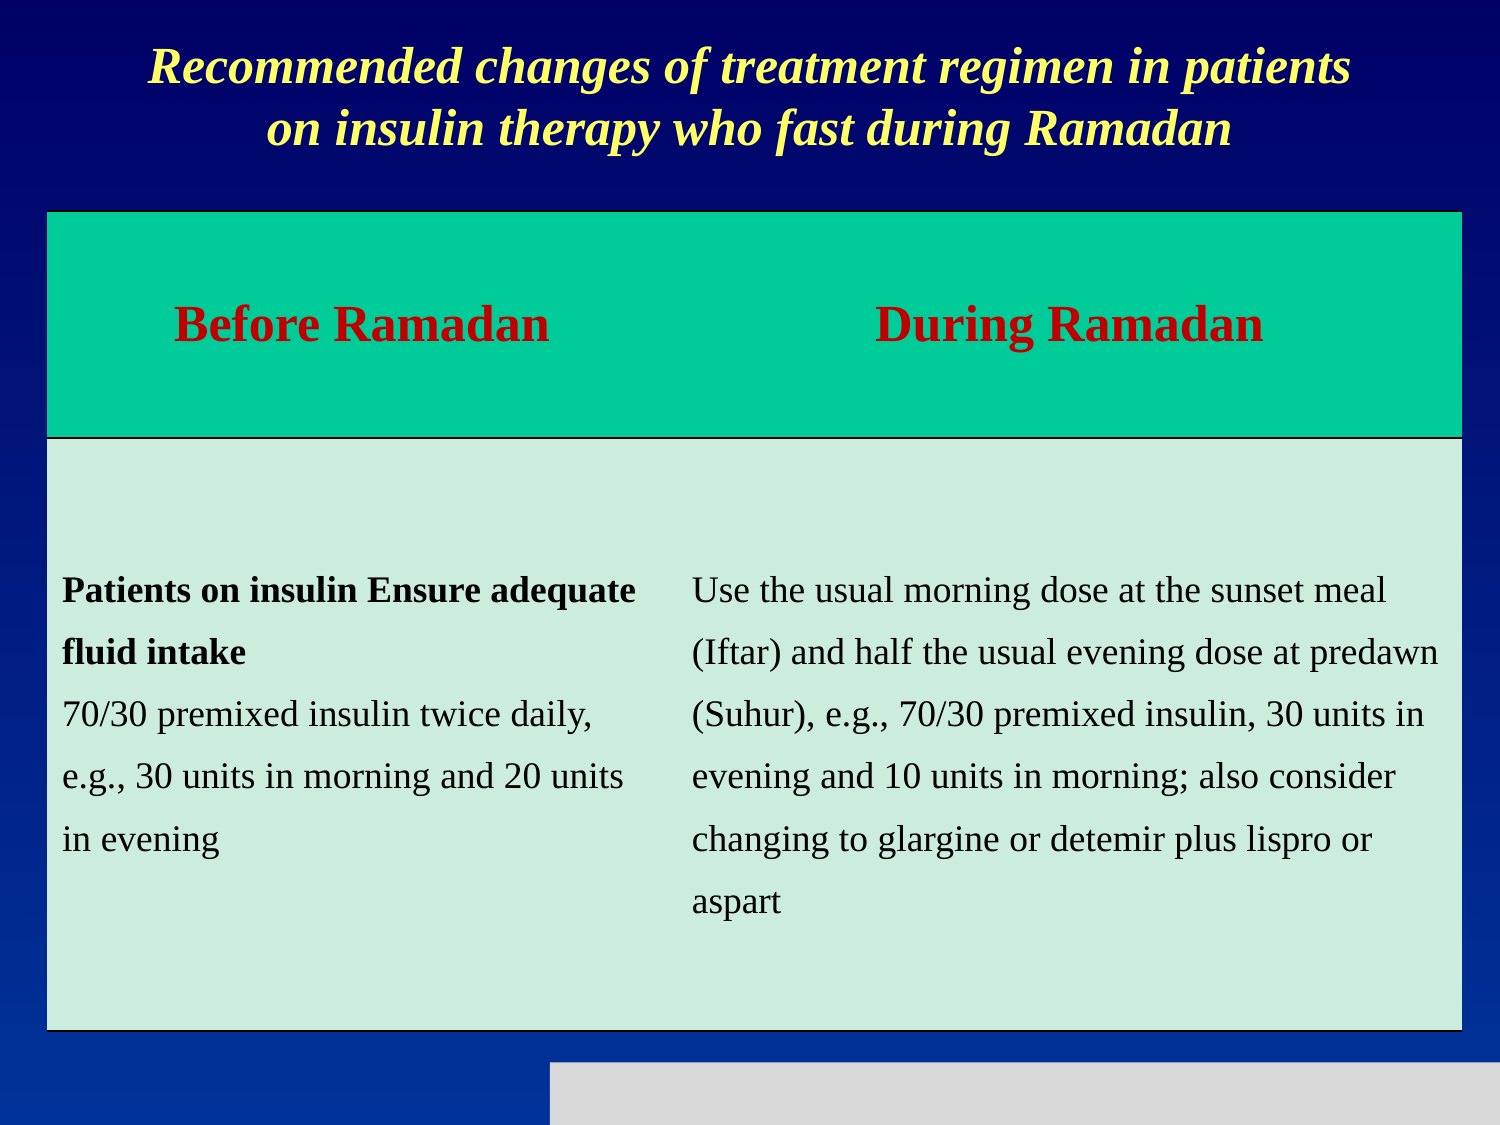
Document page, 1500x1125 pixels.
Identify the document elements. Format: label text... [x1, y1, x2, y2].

table_cell Use the usual morning dose at the sunset meal (Iftar) and half the usual evening dose at predawn (Suhur), e.g., 70/30 premixed insulin, 30 units in evening and 10 units in morning; also consider changing to glargine or detemir plus lispro or aspart [677, 439, 1462, 1030]
table_header During Ramadan [677, 212, 1462, 437]
title Recommended changes of treatment regimen in patients on insulin therapy who fast during Ramadan [112, 0, 1388, 188]
text_box [549, 1062, 1500, 1125]
table_header Before Ramadan [47, 212, 677, 437]
table_cell Patients on insulin Ensure adequate fluid intake 70/30 premixed insulin twice daily, e.g., 30 units in morning and 20 units in evening [47, 439, 677, 1030]
